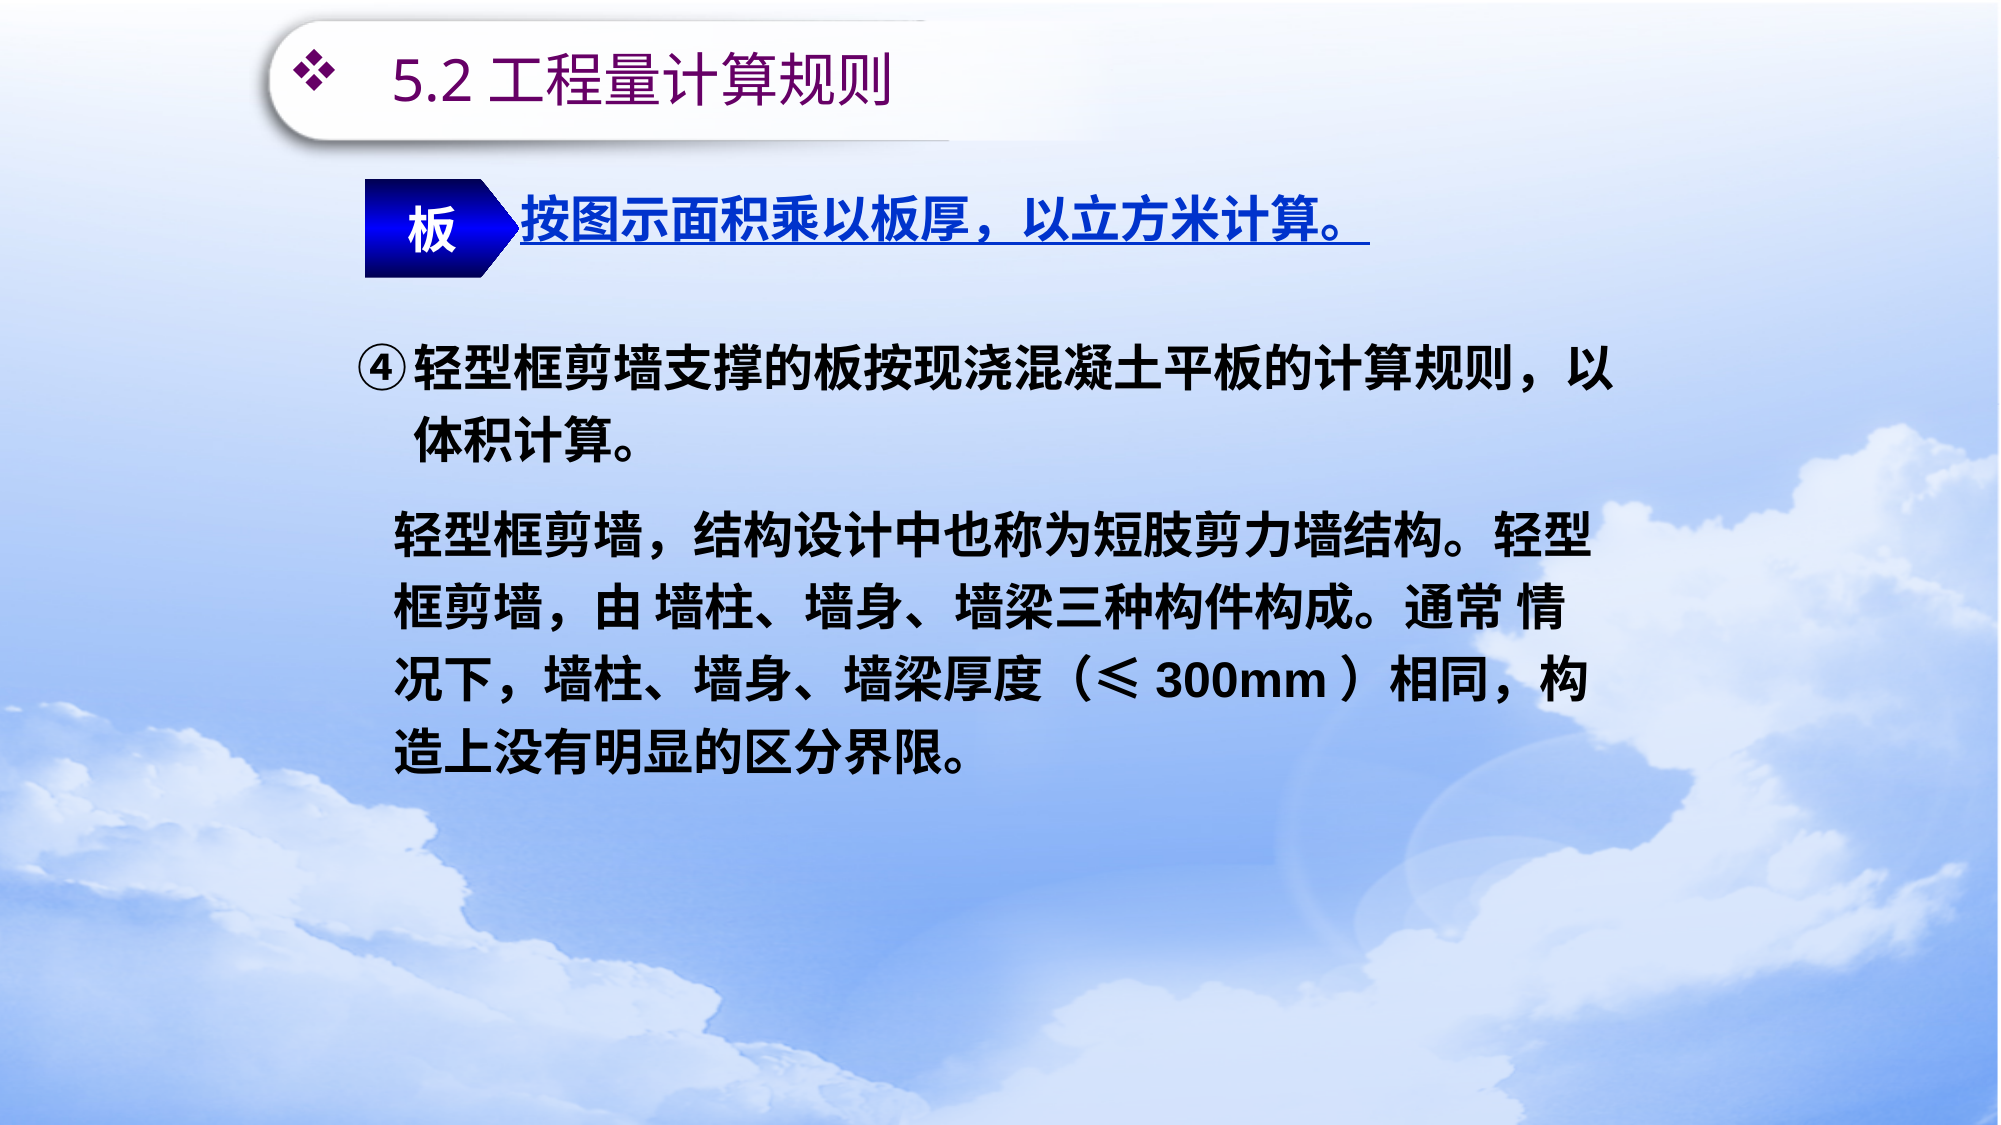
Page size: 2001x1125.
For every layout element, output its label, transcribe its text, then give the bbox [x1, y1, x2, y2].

text_box 按图示面积乘以板厚，以立方米计算。 [505, 180, 1683, 256]
picture [0, 0, 2001, 1125]
text_box 板 [364, 179, 505, 278]
text_box 轻型框剪墙，结构设计中也称为短肢剪力墙结构。轻型框剪墙，由 墙柱、墙身、墙梁三种构件构成。通常 情况下，墙柱、墙身、墙梁厚度（≤300mm）相同，构造上没有明显的区分界限。 [378, 484, 1622, 788]
text_box ④ 轻型框剪墙支撑的板按现浇混凝土平板的计算规则，以体积计算。 [342, 277, 1657, 477]
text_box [249, 0, 1281, 167]
